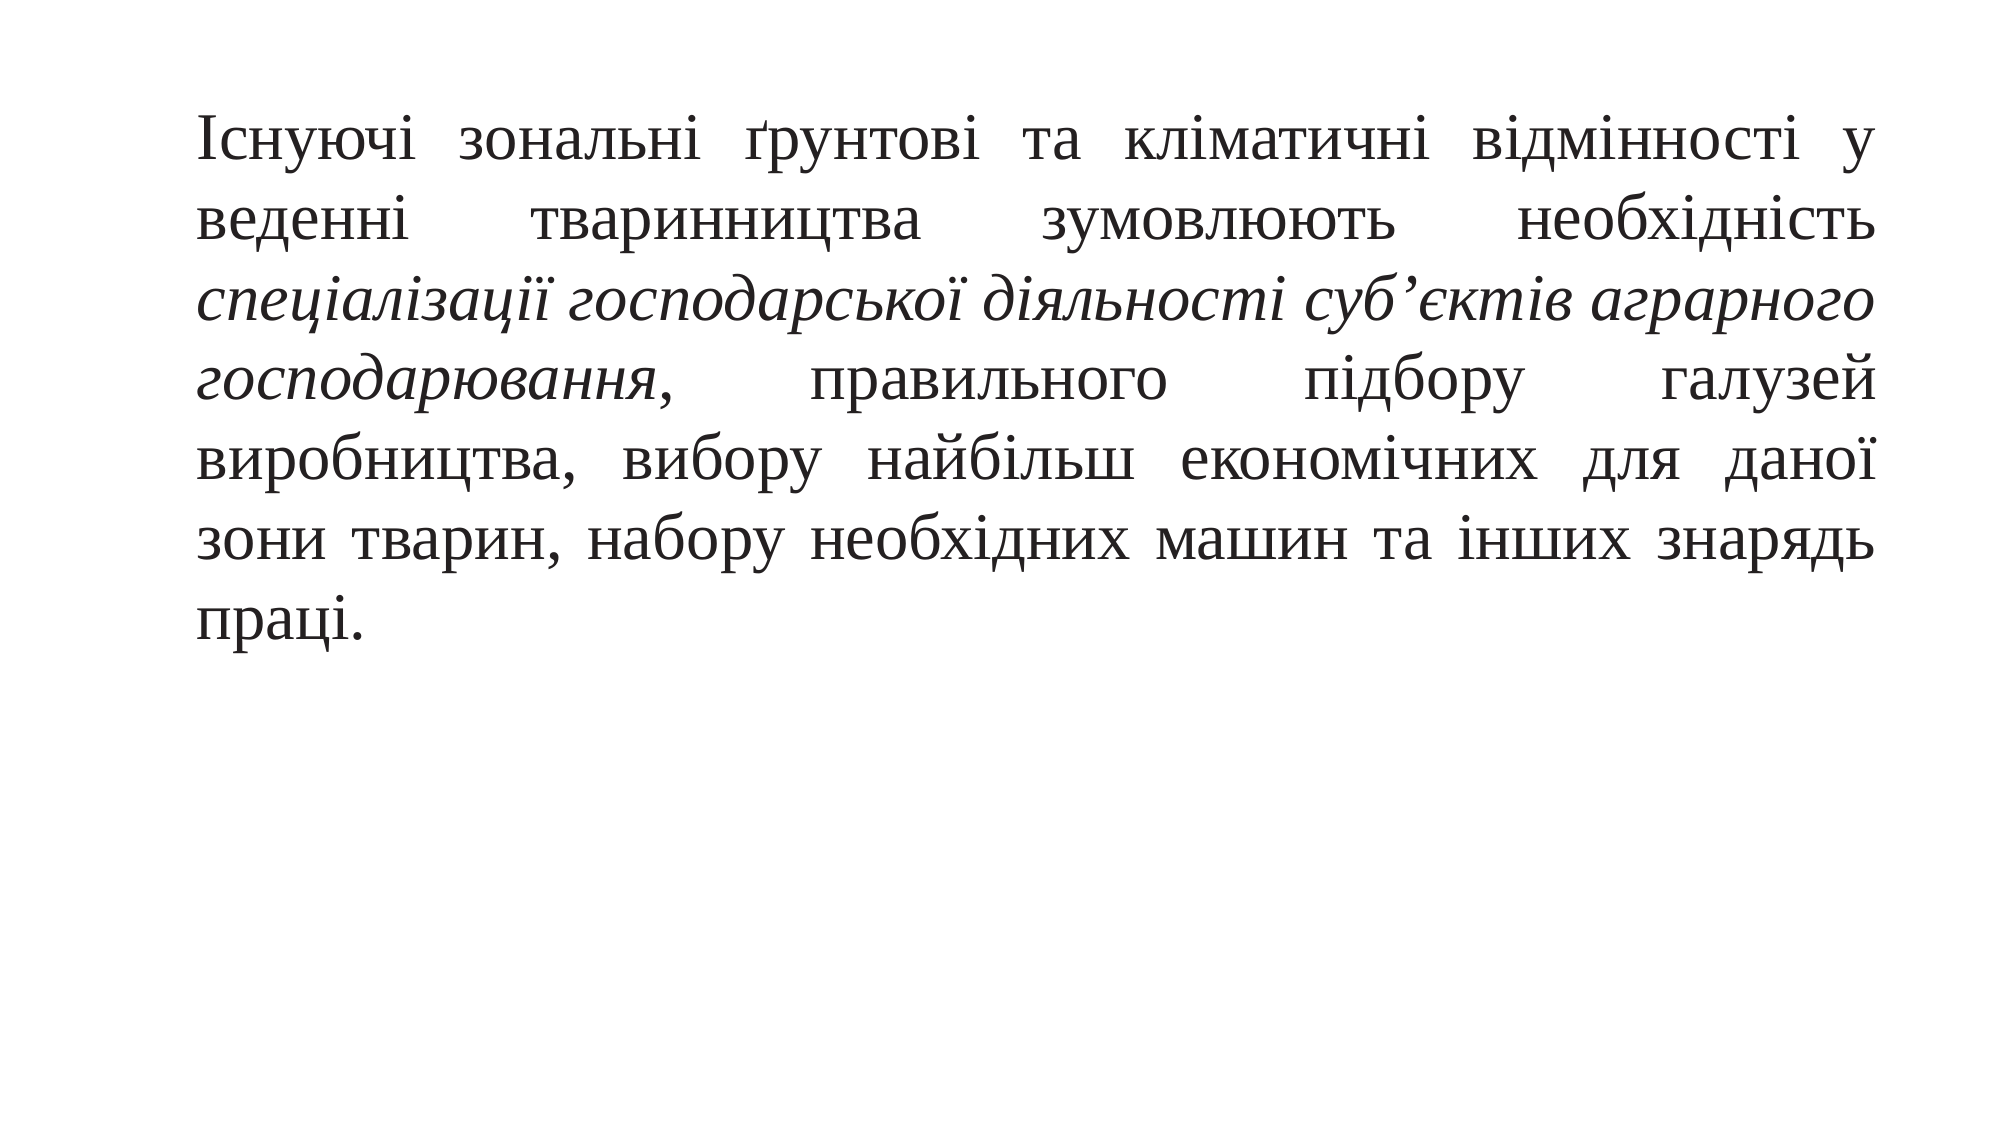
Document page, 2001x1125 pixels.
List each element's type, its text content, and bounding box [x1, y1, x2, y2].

text_box Існуючі зональні ґрунтові та кліматичні відмінності у веденні тваринництва зумовлюють необхідність спеціалізації господарської діяльності суб’єктів аграрного господарювання, правильного підбору галузей виробництва, вибору найбільш економічних для даної зони тварин, набору необхідних машин та інших знарядь праці. [182, 85, 1894, 661]
